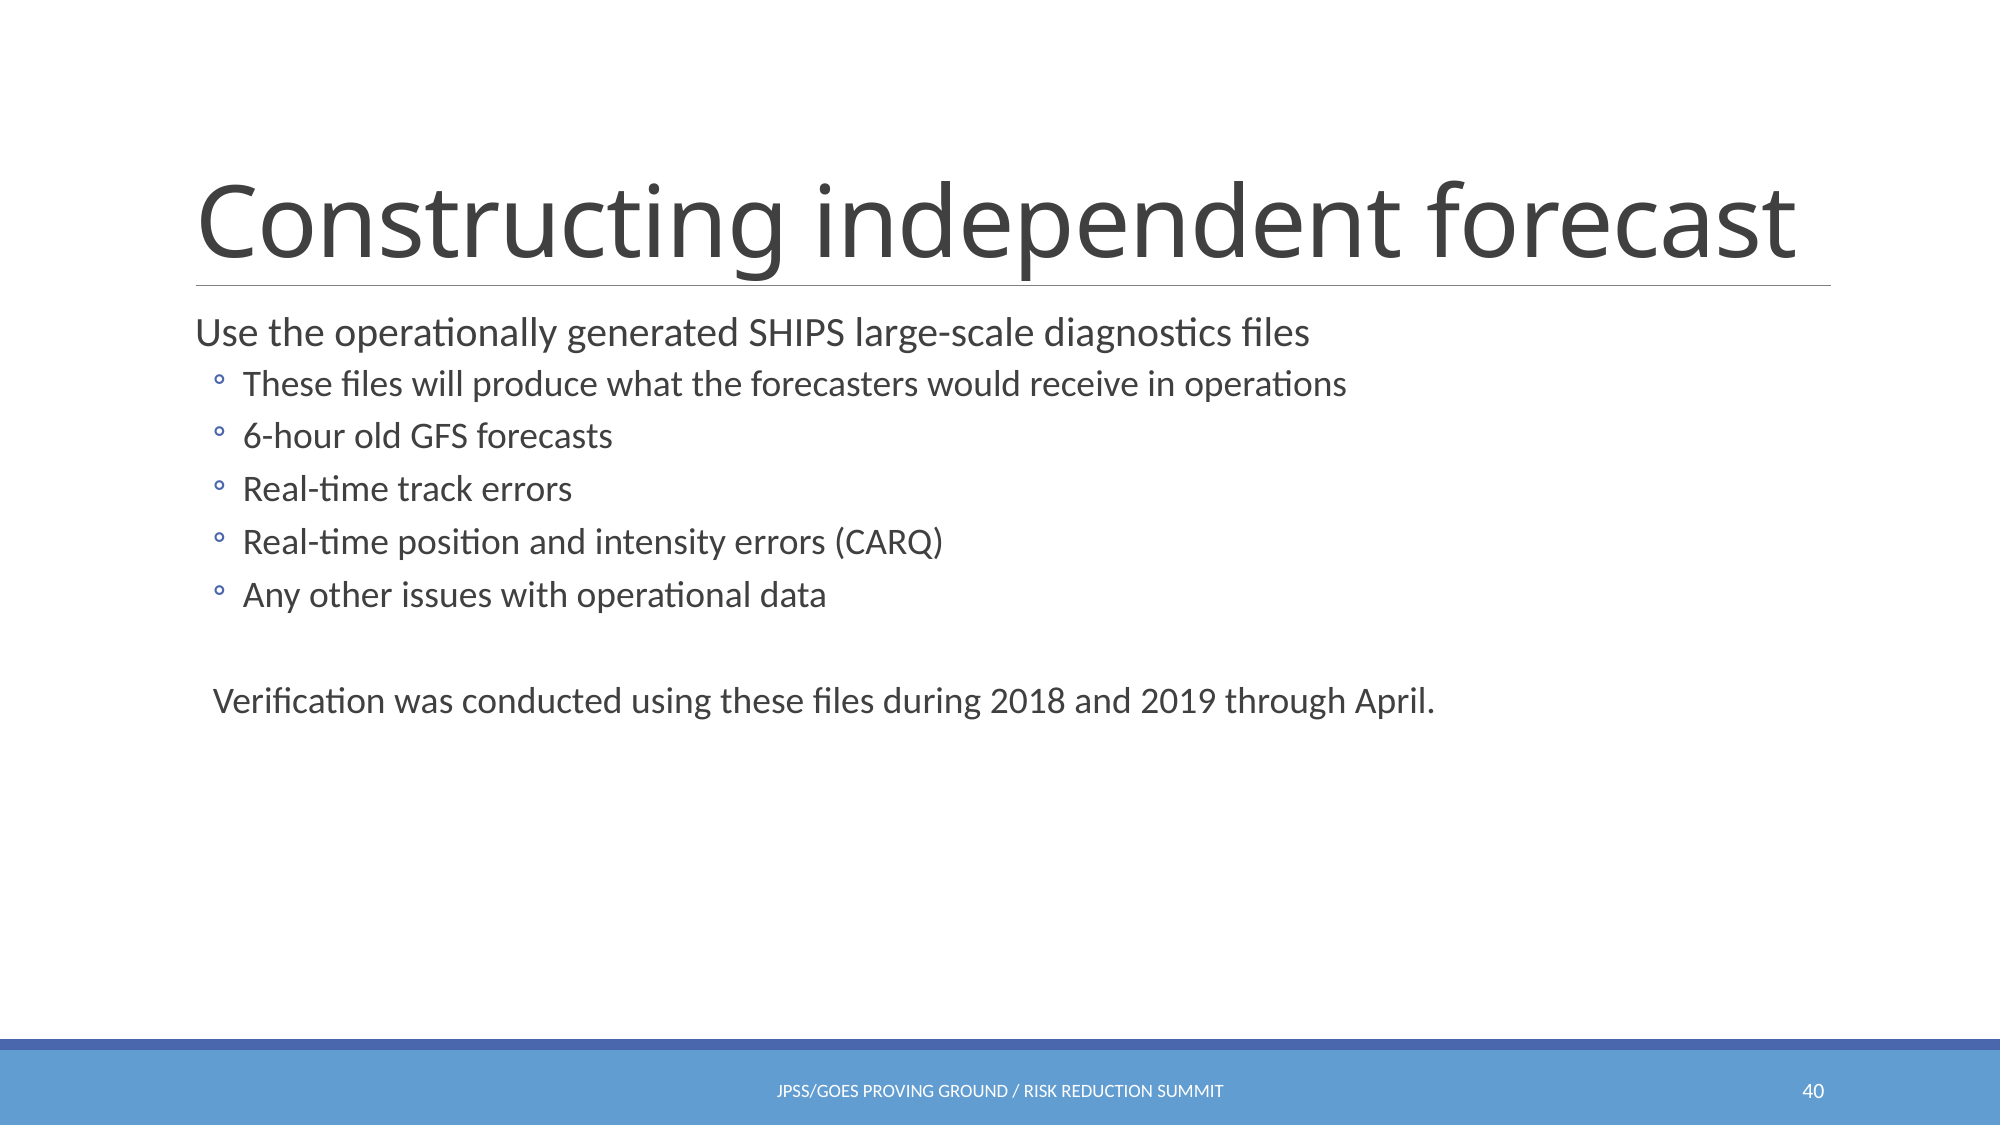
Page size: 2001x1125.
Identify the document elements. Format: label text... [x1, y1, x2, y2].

footer JPSS/GOES Proving Ground / Risk Reduction Summit [604, 1059, 1396, 1120]
slide_number 40 [1624, 1059, 1840, 1120]
title Constructing independent forecast [180, 47, 1830, 285]
list Use the operationally generated SHIPS large-scale diagnostics files These files will produce what the forecasters would receive in operations 6-hour old GFS forecasts Real-time track errors Real-time position and intensity errors (CARQ) Any other issues with operational data Verification was conducted using these files during 2018 and 2019 through April. [180, 302, 1830, 963]
